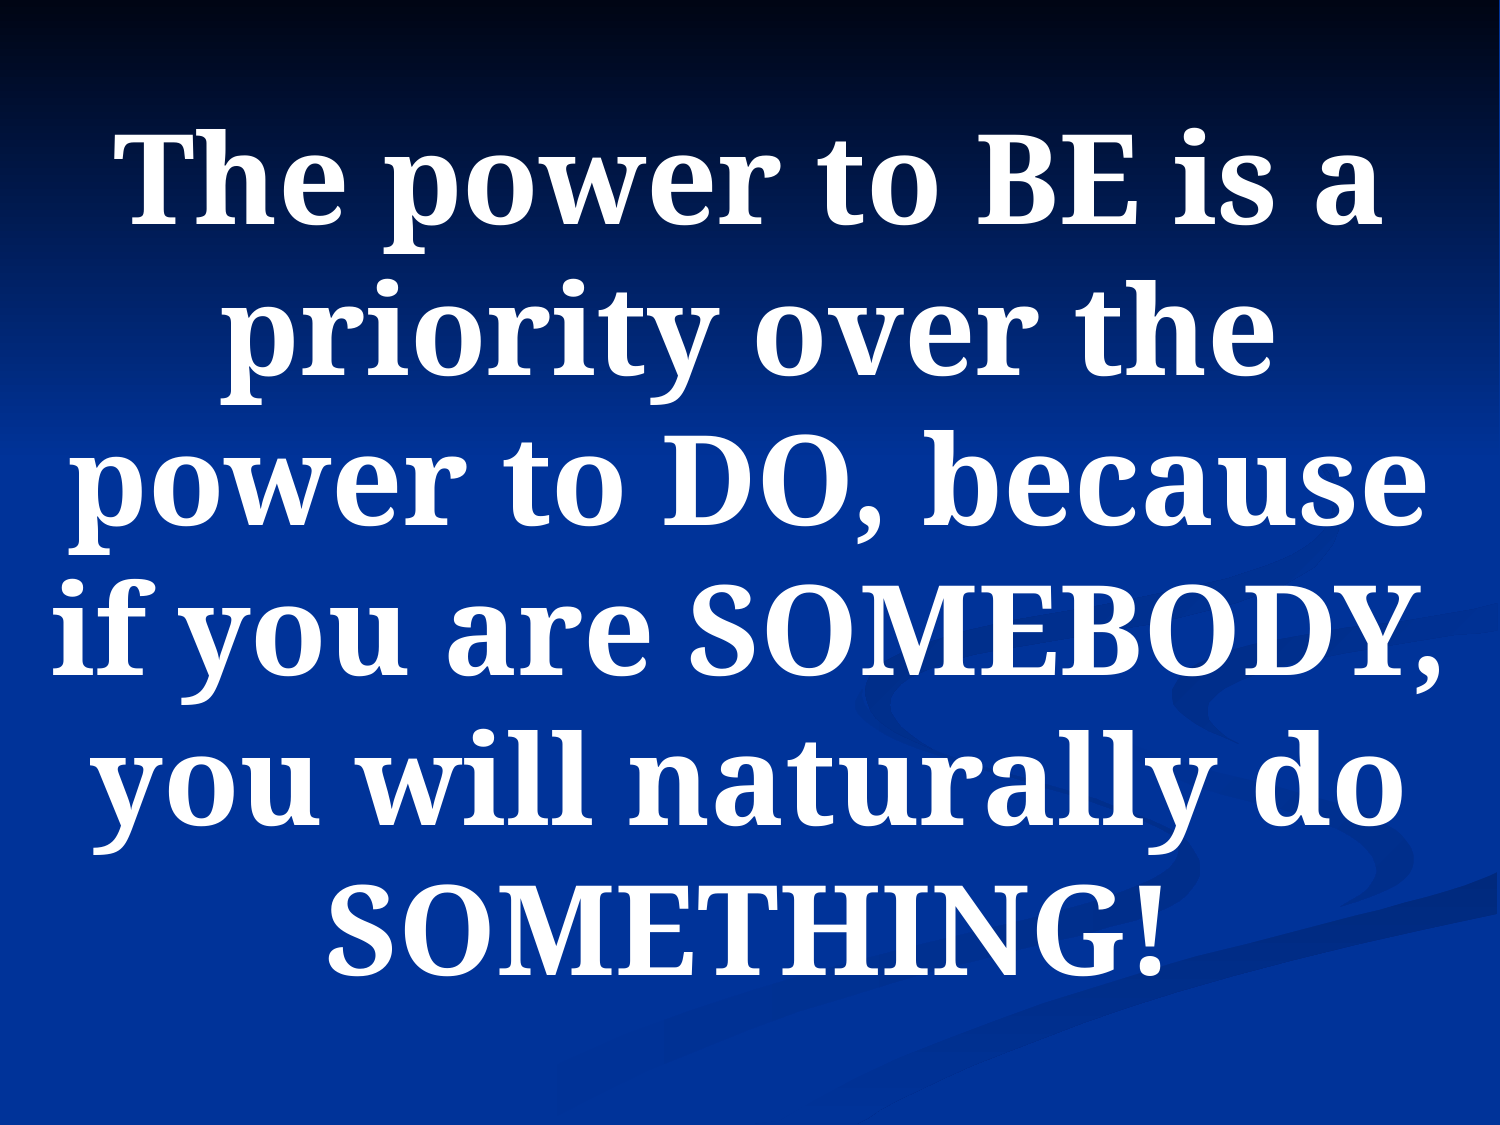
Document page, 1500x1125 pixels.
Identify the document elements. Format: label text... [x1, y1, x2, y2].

title The power to BE is a priority over the power to DO, because if you are SOMEBODY, you will naturally do SOMETHING! [12, 24, 1488, 1076]
